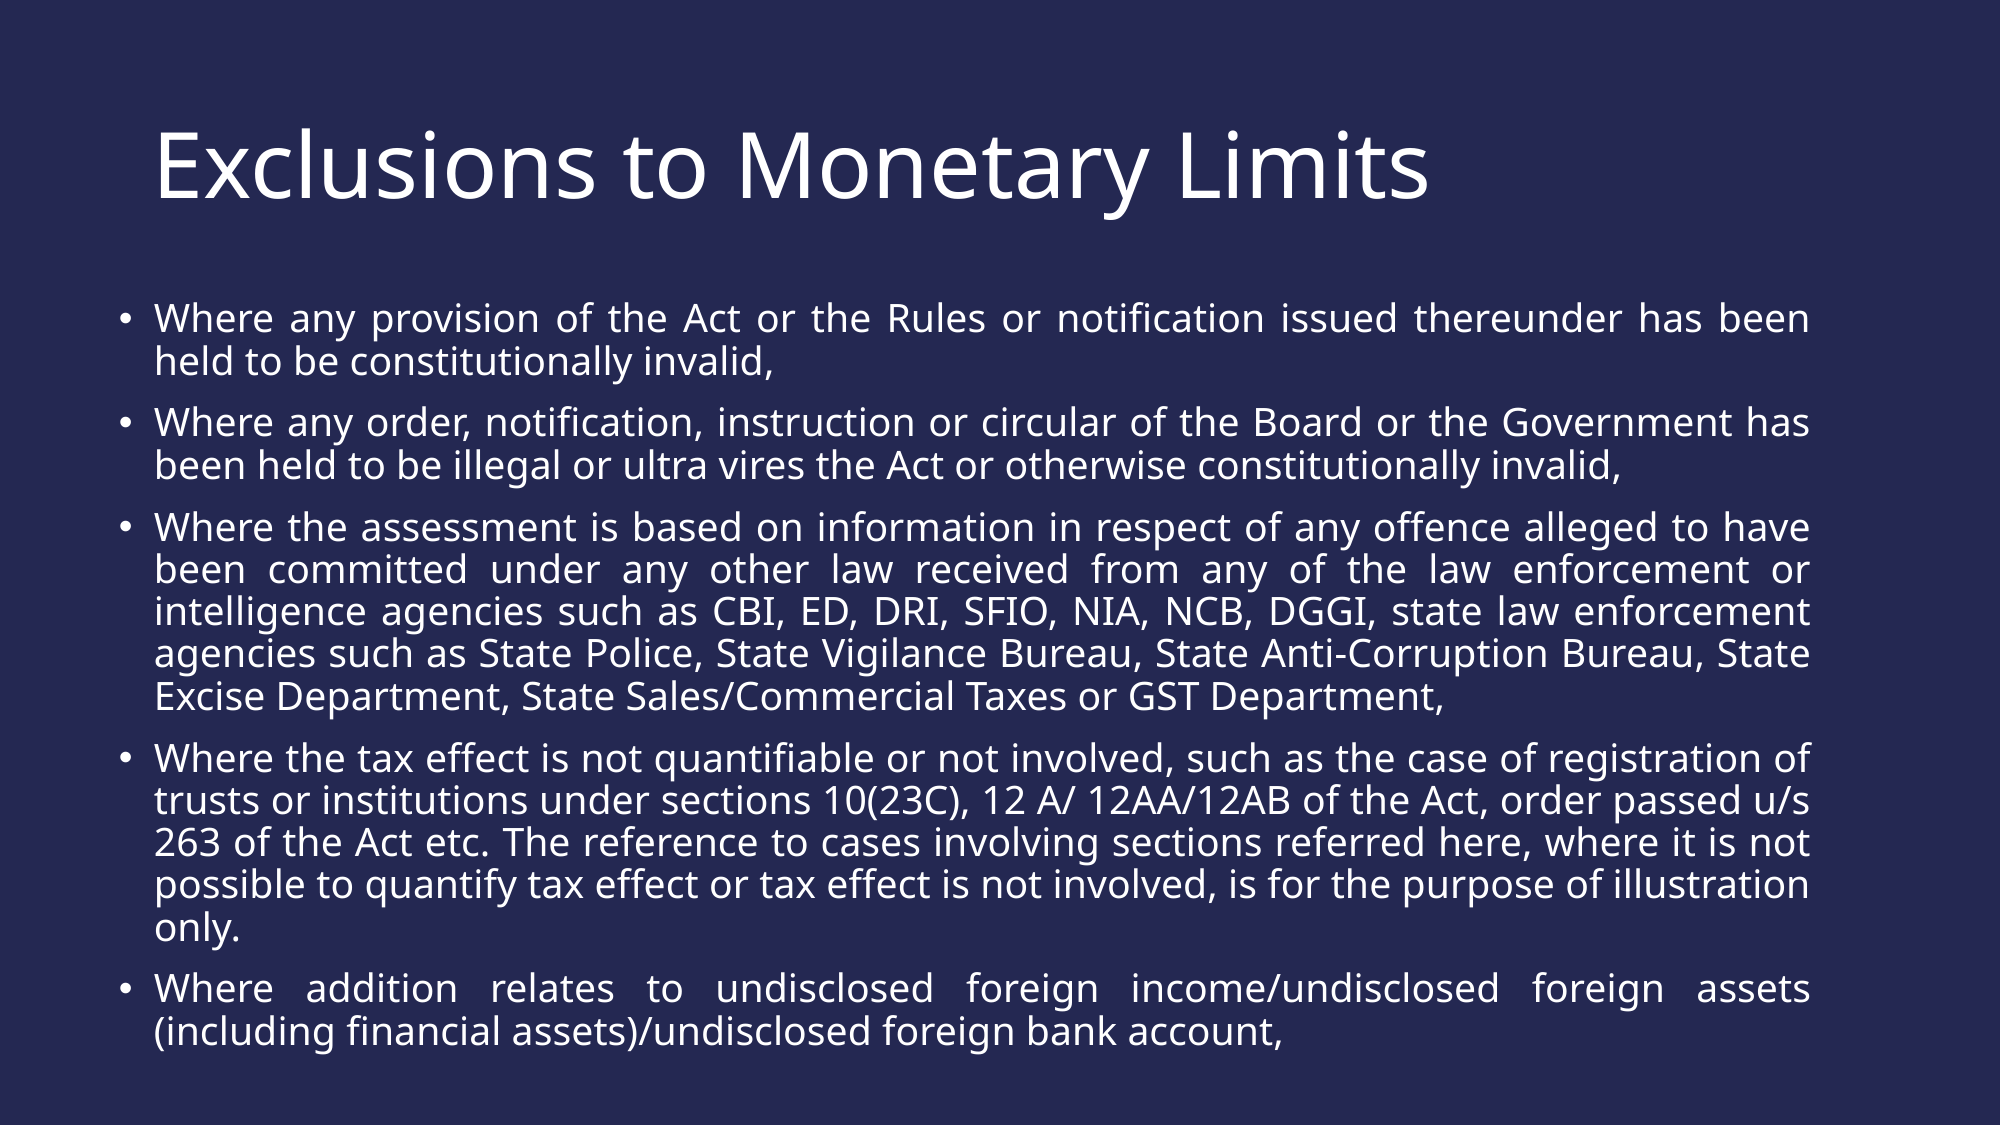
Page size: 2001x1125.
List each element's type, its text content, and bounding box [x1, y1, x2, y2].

list Where any provision of the Act or the Rules or notification issued thereunder has been held to be constitutionally invalid, Where any order, notification, instruction or circular of the Board or the Government has been held to be illegal or ultra vires the Act or otherwise constitutionally invalid, Where the assessment is based on information in respect of any offence alleged to have been committed under any other law received from any of the law enforcement or intelligence agencies such as CBI, ED, DRI, SFIO, NIA, NCB, DGGI, state law enforcement agencies such as State Police, State Vigilance Bureau, State Anti-Corruption Bureau, State Excise Department, State Sales/Commercial Taxes or GST Department, Where the tax effect is not quantifiable or not involved, such as the case of registration of trusts or institutions under sections 10(23C), 12 A/ 12AA/12AB of the Act, order passed u/s 263 of the Act etc. The reference to cases involving sections referred here, where it is not possible to quantify tax effect or tax effect is not involved, is for the purpose of illustration only. Where addition relates to undisclosed foreign income/undisclosed foreign assets (including financial assets)/undisclosed foreign bank account, [103, 291, 1829, 1067]
title Exclusions to Monetary Limits [137, 59, 1863, 278]
